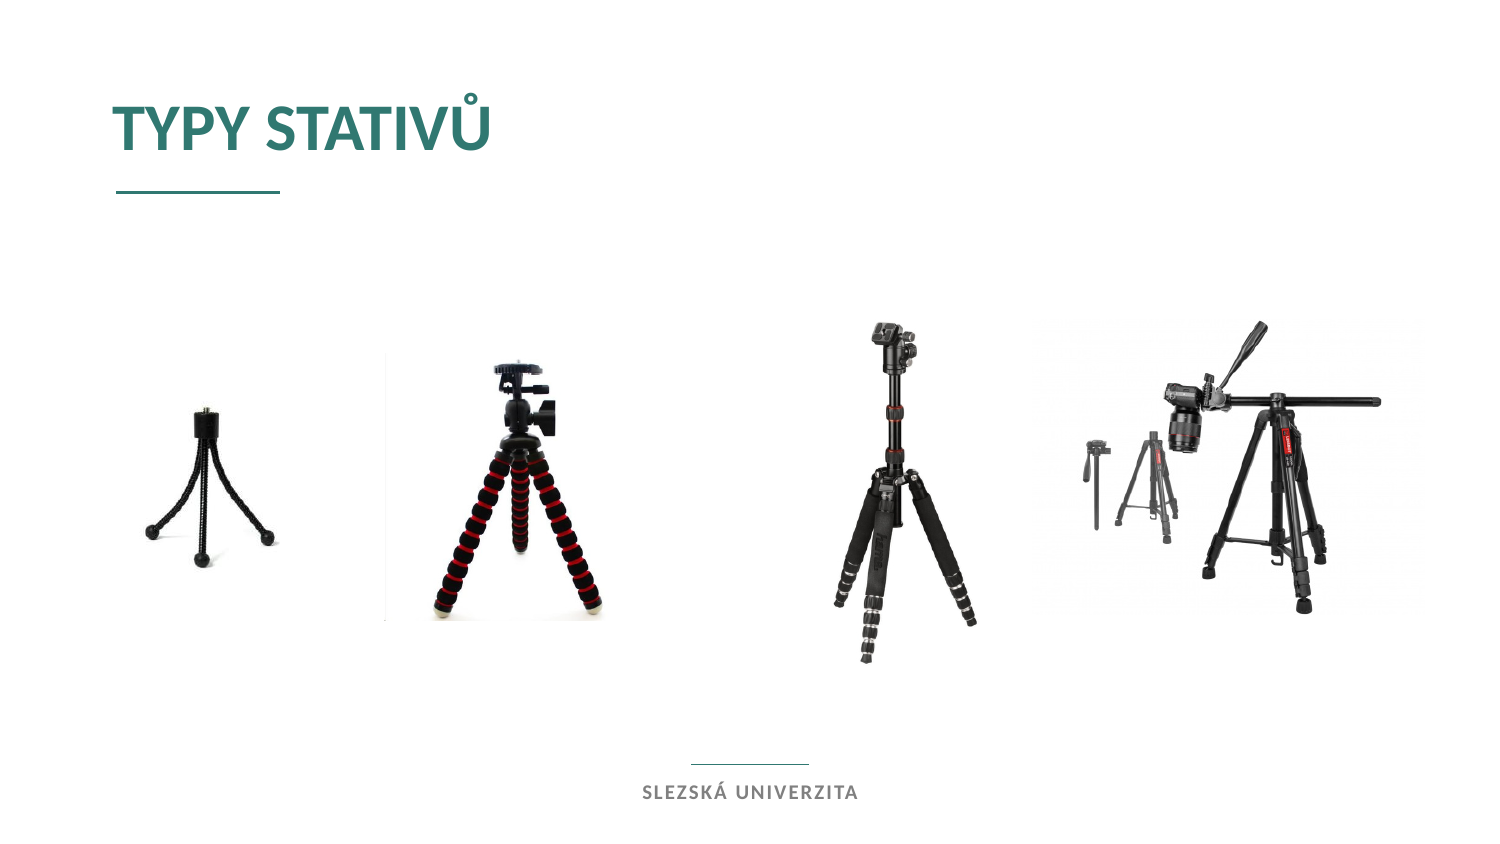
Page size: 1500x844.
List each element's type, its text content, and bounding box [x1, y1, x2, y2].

text_box Typy stativů [97, 75, 1128, 186]
picture [384, 353, 653, 622]
picture [829, 319, 980, 667]
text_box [623, 764, 877, 812]
picture [139, 401, 281, 573]
picture [1031, 319, 1426, 615]
